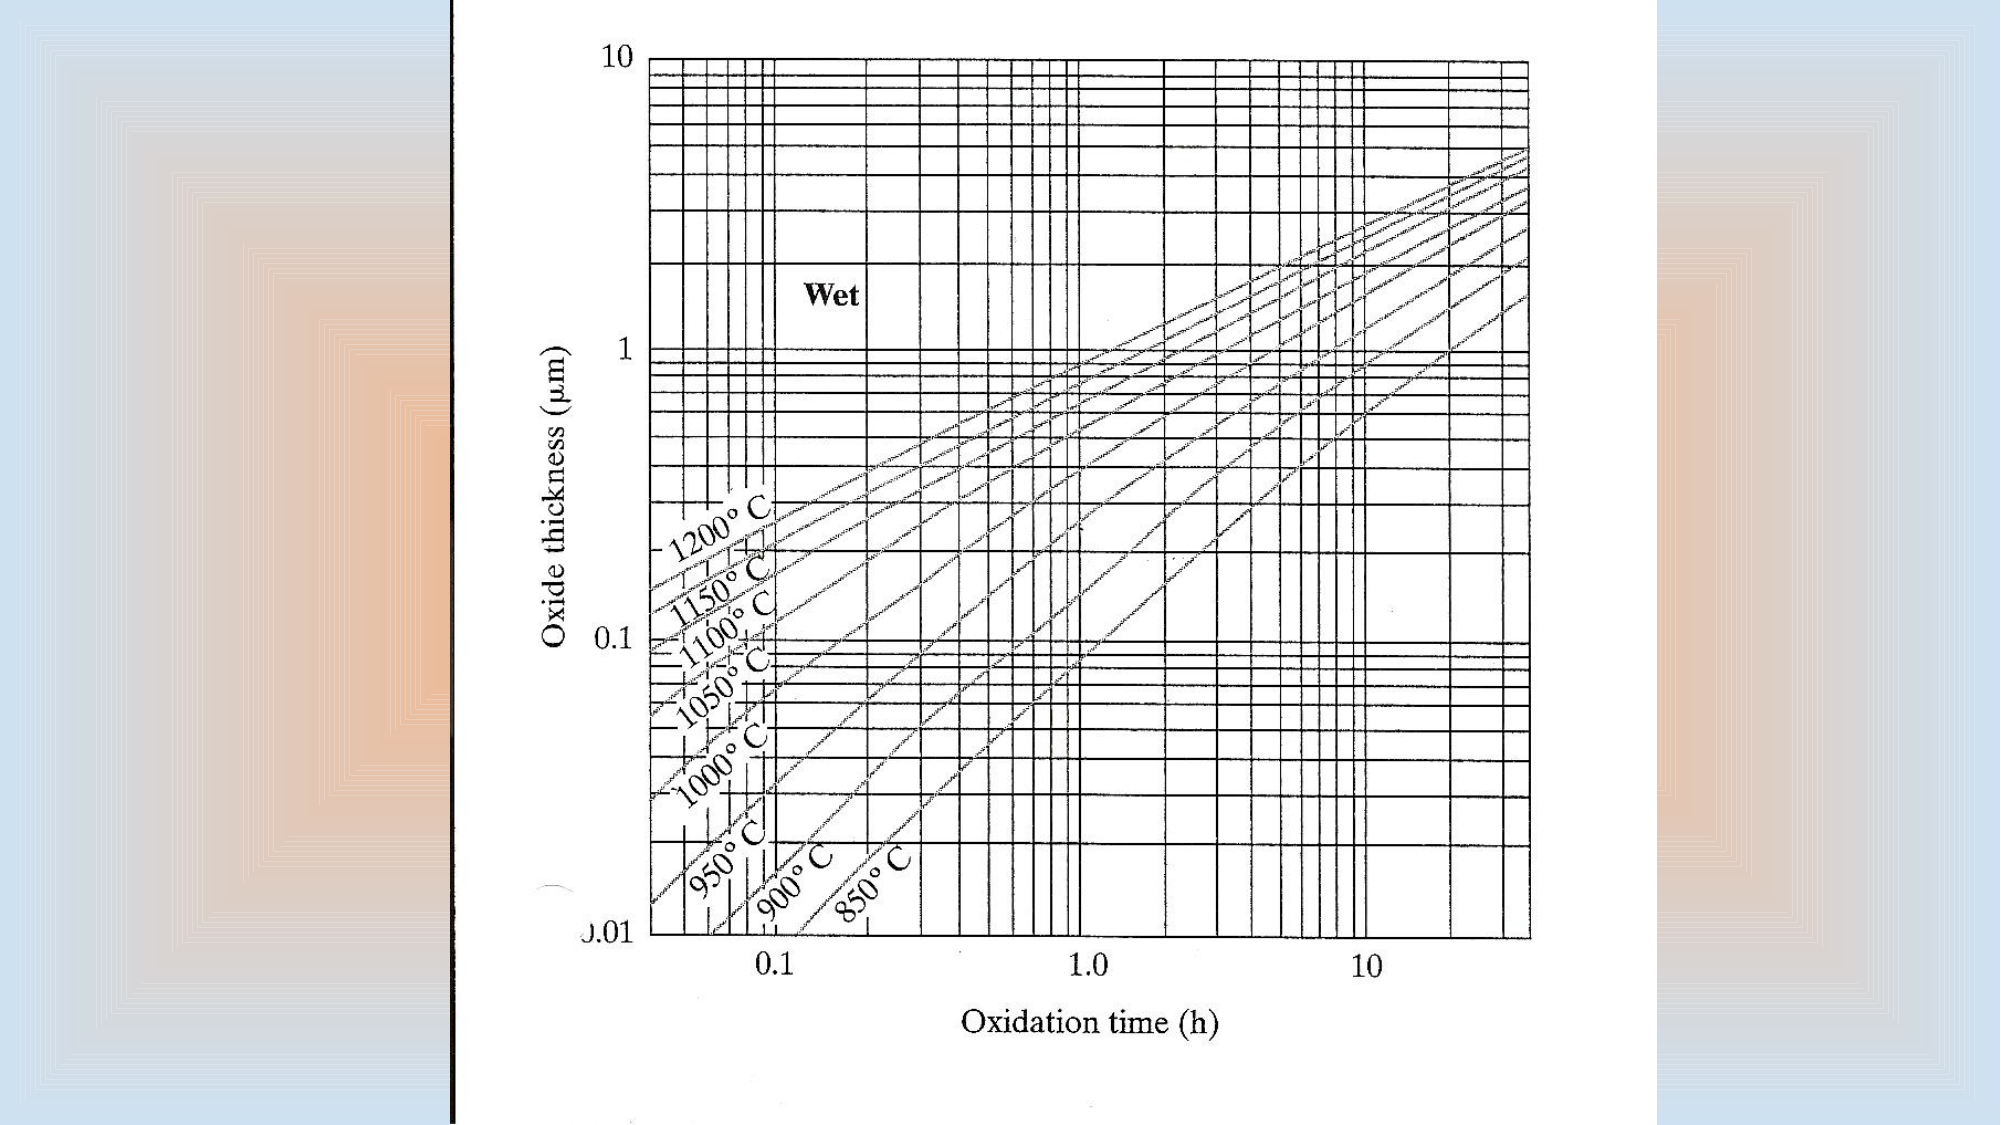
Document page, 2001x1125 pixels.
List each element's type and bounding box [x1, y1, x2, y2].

list [449, 0, 1657, 1125]
